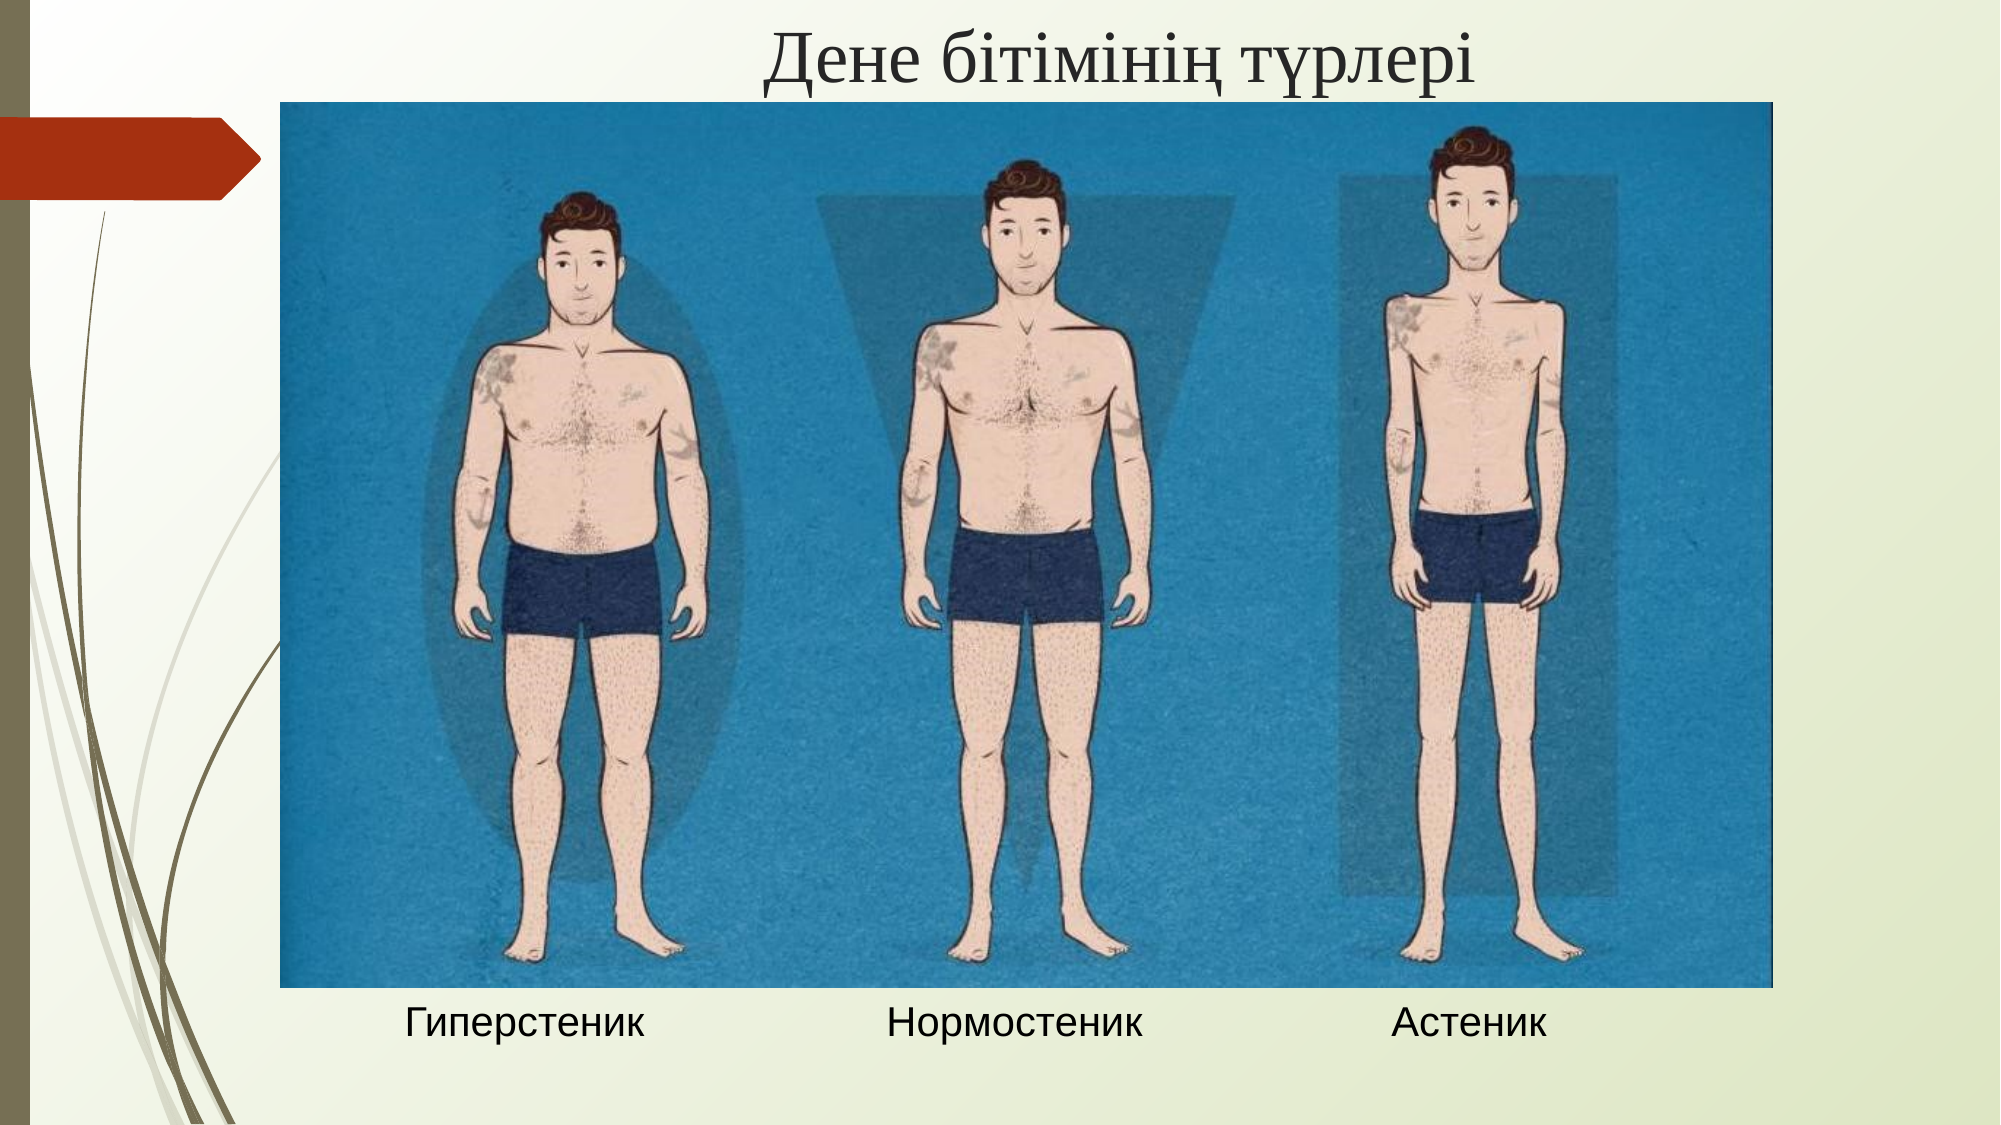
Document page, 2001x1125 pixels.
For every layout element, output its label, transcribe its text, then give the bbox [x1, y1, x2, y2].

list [280, 102, 1773, 989]
text_box Нормостеник [871, 995, 1182, 1054]
text_box Гиперстеник [389, 995, 666, 1054]
text_box Астеник [1376, 995, 1569, 1054]
title Дене бітімінің түрлері [389, 0, 1852, 211]
